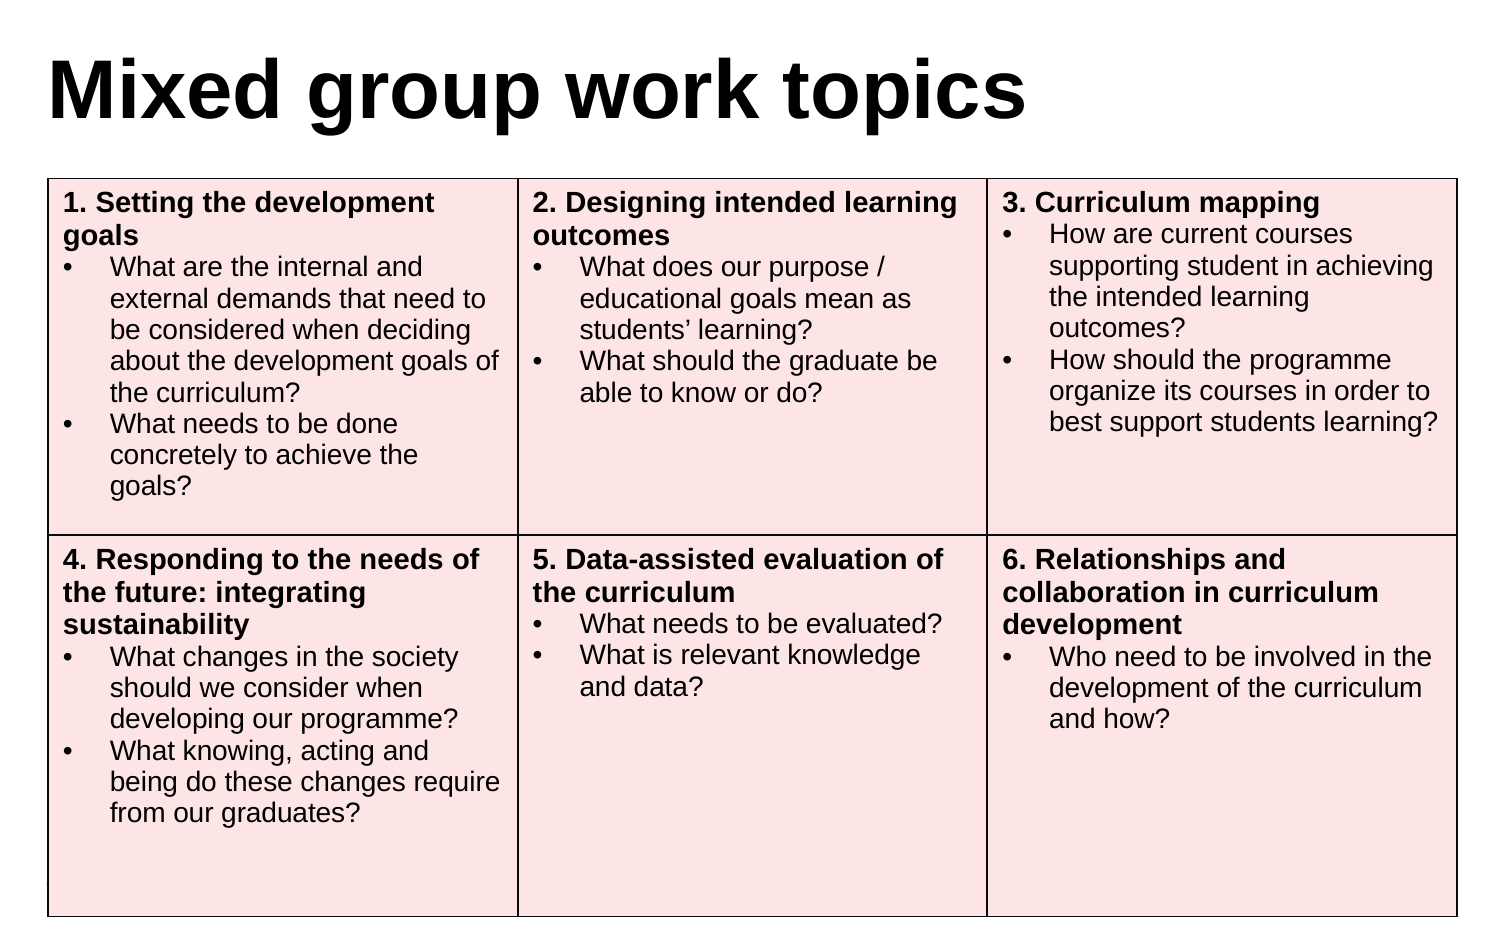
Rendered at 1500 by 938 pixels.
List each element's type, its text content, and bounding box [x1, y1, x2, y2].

table_header 1. Setting the development goals What are the internal and external demands that need to be considered when deciding about the development goals of the curriculum? What needs to be done concretely to achieve the goals? [49, 179, 517, 534]
table_cell 5. Data-assisted evaluation of the curriculum What needs to be evaluated? What is relevant knowledge and data? [519, 536, 986, 916]
table_cell 6. Relationships and collaboration in curriculum development Who need to be involved in the development of the curriculum and how? [988, 536, 1456, 916]
table_header 3. Curriculum mapping How are current courses supporting student in achieving the intended learning outcomes? How should the programme organize its courses in order to best support students learning? [988, 179, 1456, 534]
list Mixed group work topics [47, 35, 1442, 141]
table_cell 4. Responding to the needs of the future: integrating sustainability What changes in the society should we consider when developing our programme? What knowing, acting and being do these changes require from our graduates? [49, 536, 517, 916]
picture [0, 792, 333, 931]
table_header 2. Designing intended learning outcomes What does our purpose / educational goals mean as students’ learning? What should the graduate be able to know or do? [519, 179, 986, 534]
